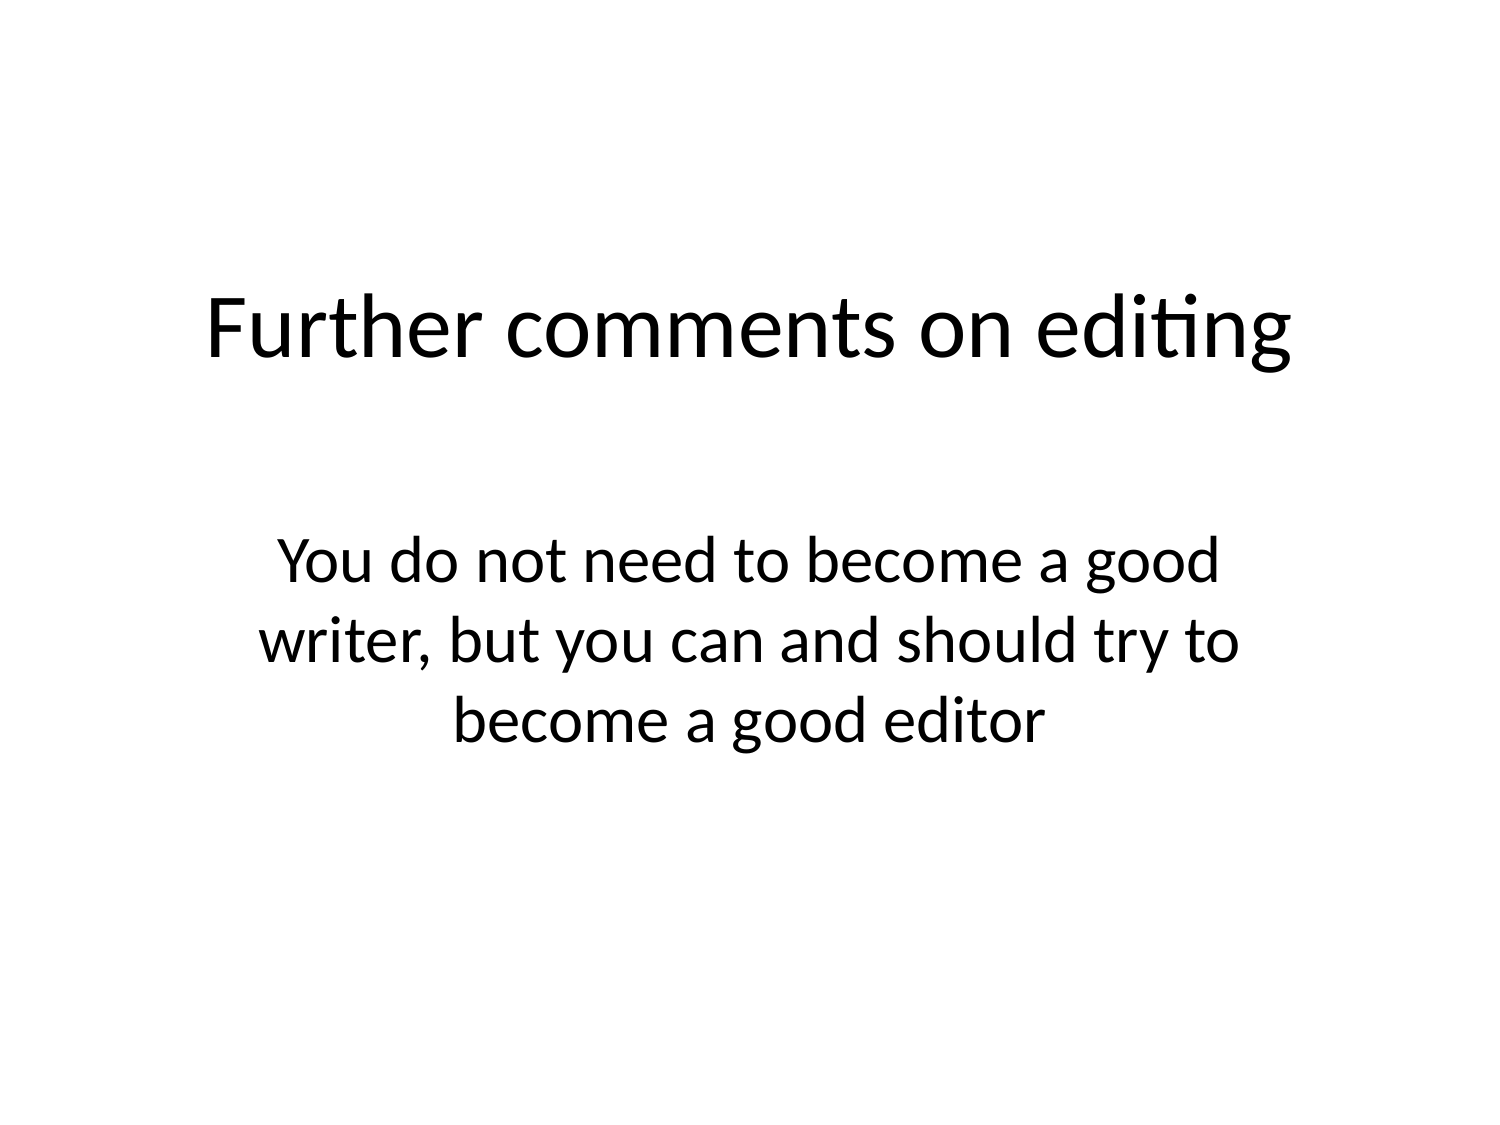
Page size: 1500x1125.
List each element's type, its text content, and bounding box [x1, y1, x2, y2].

subtitle You do not need to become a good writer, but you can and should try to become a good editor [225, 508, 1275, 796]
title Further comments on editing [112, 200, 1388, 442]
